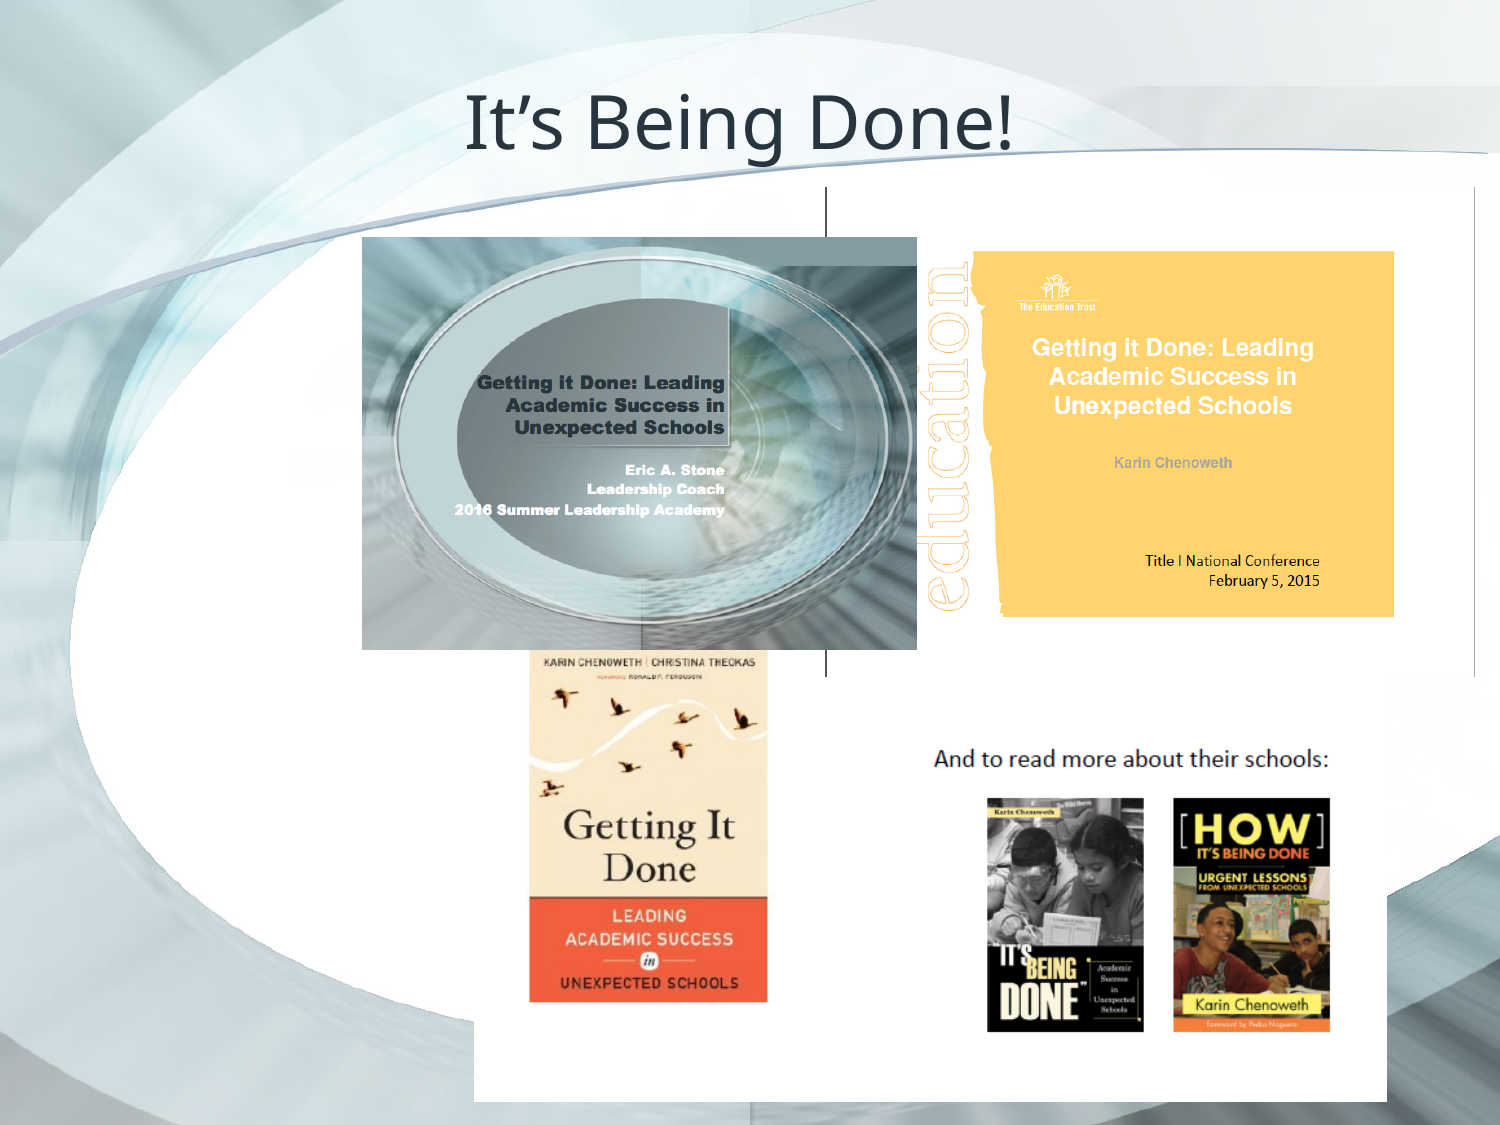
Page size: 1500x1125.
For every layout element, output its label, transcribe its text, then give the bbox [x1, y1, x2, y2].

title It’s Being Done! [75, 0, 1425, 150]
picture [0, 0, 1500, 1125]
